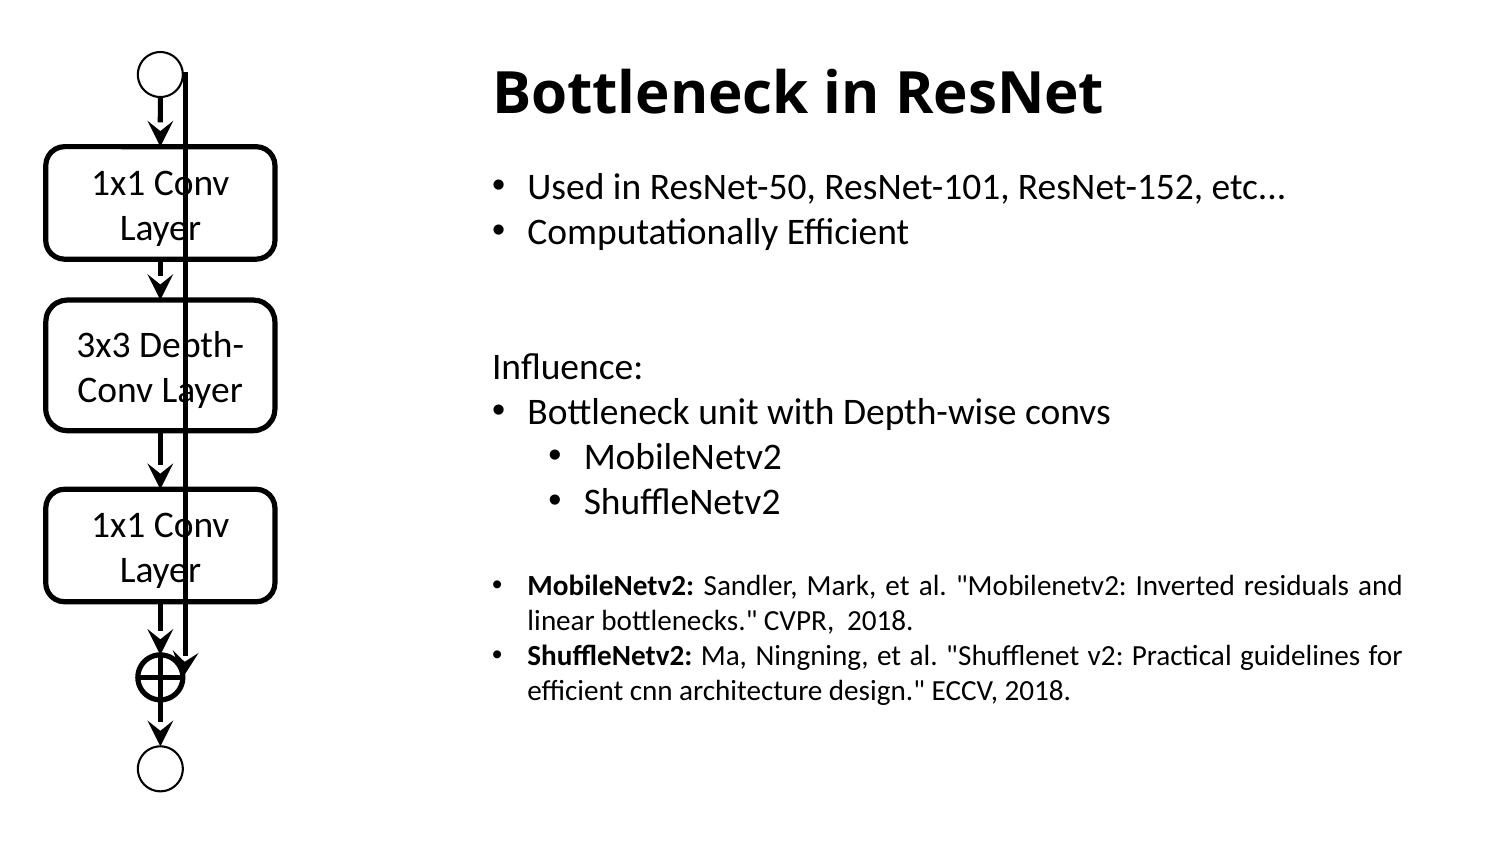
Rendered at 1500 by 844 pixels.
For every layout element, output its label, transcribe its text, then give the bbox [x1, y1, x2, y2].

text_box 1x1 Conv Layer [45, 146, 178, 260]
text_box 1x1 Conv Layer [45, 489, 178, 602]
title Bottleneck in ResNet [480, 33, 1483, 156]
text_box 3x3 Depth-Conv Layer [187, 300, 275, 431]
text_box 1x1 Conv Layer [187, 146, 275, 260]
text_box [137, 52, 183, 97]
text_box Used in ResNet-50, ResNet-101, ResNet-152, etc... Computationally Efficient Influence: Bottleneck unit with Depth-wise convs MobileNetv2 ShuffleNetv2 MobileNetv2: Sandler, Mark, et al. "Mobilenetv2: Inverted residuals and linear bottlenecks." CVPR, 2018. ShuffleNetv2: Ma, Ningning, et al. "Shufflenet v2: Practical guidelines for efficient cnn architecture design." ECCV, 2018. [480, 155, 1415, 792]
text_box 1x1 Conv Layer [187, 489, 275, 602]
text_box [137, 655, 183, 700]
text_box [137, 746, 183, 792]
text_box 3x3 Depth-Conv Layer [45, 300, 178, 431]
